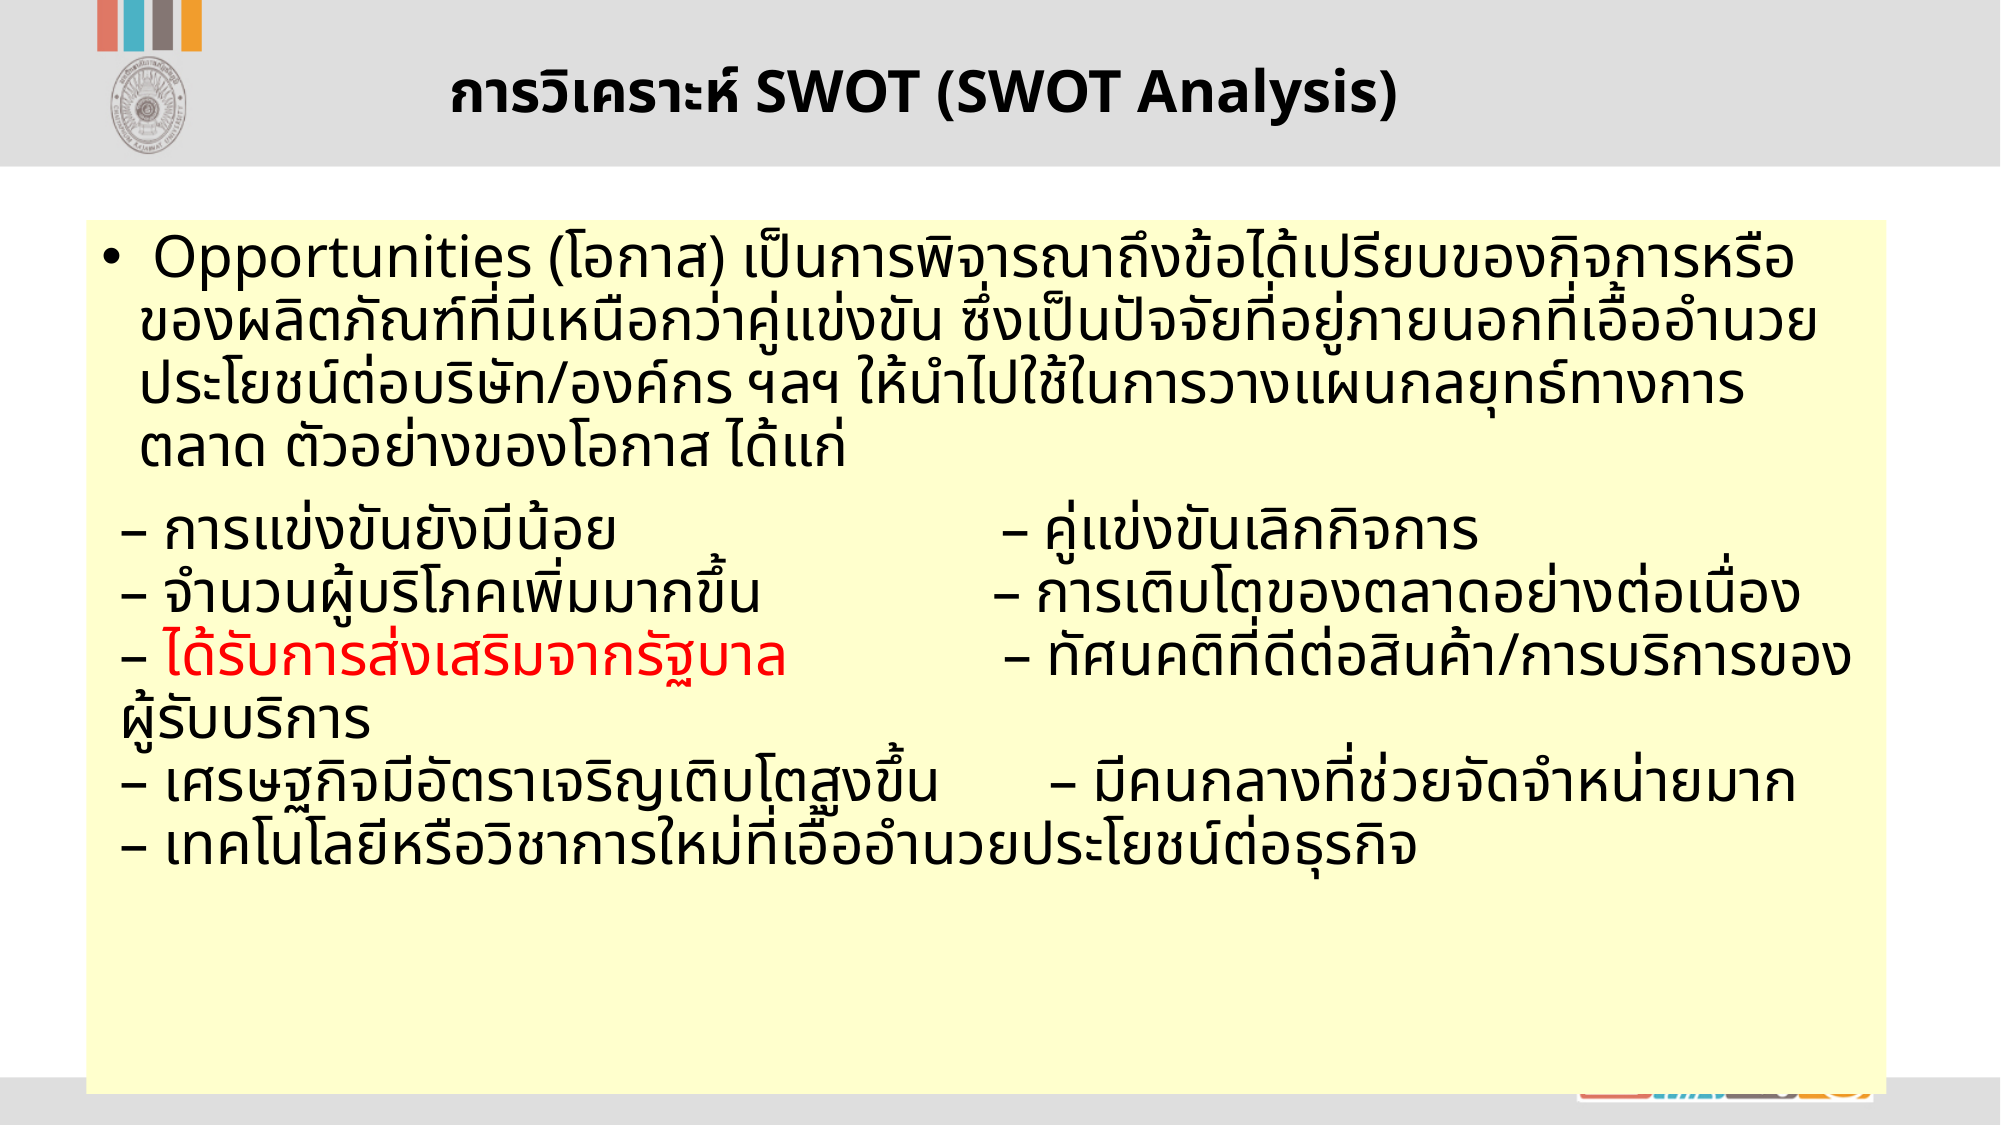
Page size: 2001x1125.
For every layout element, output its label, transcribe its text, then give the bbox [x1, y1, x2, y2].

picture [0, 0, 2001, 1125]
title การวิเคราะห์ SWOT (SWOT Analysis) [23, 0, 1824, 188]
list Opportunities (โอกาส) เป็นการพิจารณาถึงข้อได้เปรียบของกิจการหรือของผลิตภัณฑ์ที่มีเหนือกว่าคู่แข่งขัน ซึ่งเป็นปัจจัยที่อยู่ภายนอกที่เอื้ออำนวยประโยชน์ต่อบริษัท/องค์กร ฯลฯ ให้นำไปใช้ในการวางแผนกลยุทธ์ทางการตลาด ตัวอย่างของโอกาส ได้แก่ – การแข่งขันยังมีน้อย – คู่แข่งขันเลิกกิจการ – จำนวนผู้บริโภคเพิ่มมากขึ้น – การเติบโตของตลาดอย่างต่อเนื่อง – ได้รับการส่งเสริมจากรัฐบาล – ทัศนคติที่ดีต่อสินค้า/การบริการของผู้รับบริการ – เศรษฐกิจมีอัตราเจริญเติบโตสูงขึ้น – มีคนกลางที่ช่วยจัดจำหน่ายมาก – เทคโนโลยีหรือวิชาการใหม่ที่เอื้ออำนวยประโยชน์ต่อธุรกิจ [86, 220, 1887, 1094]
